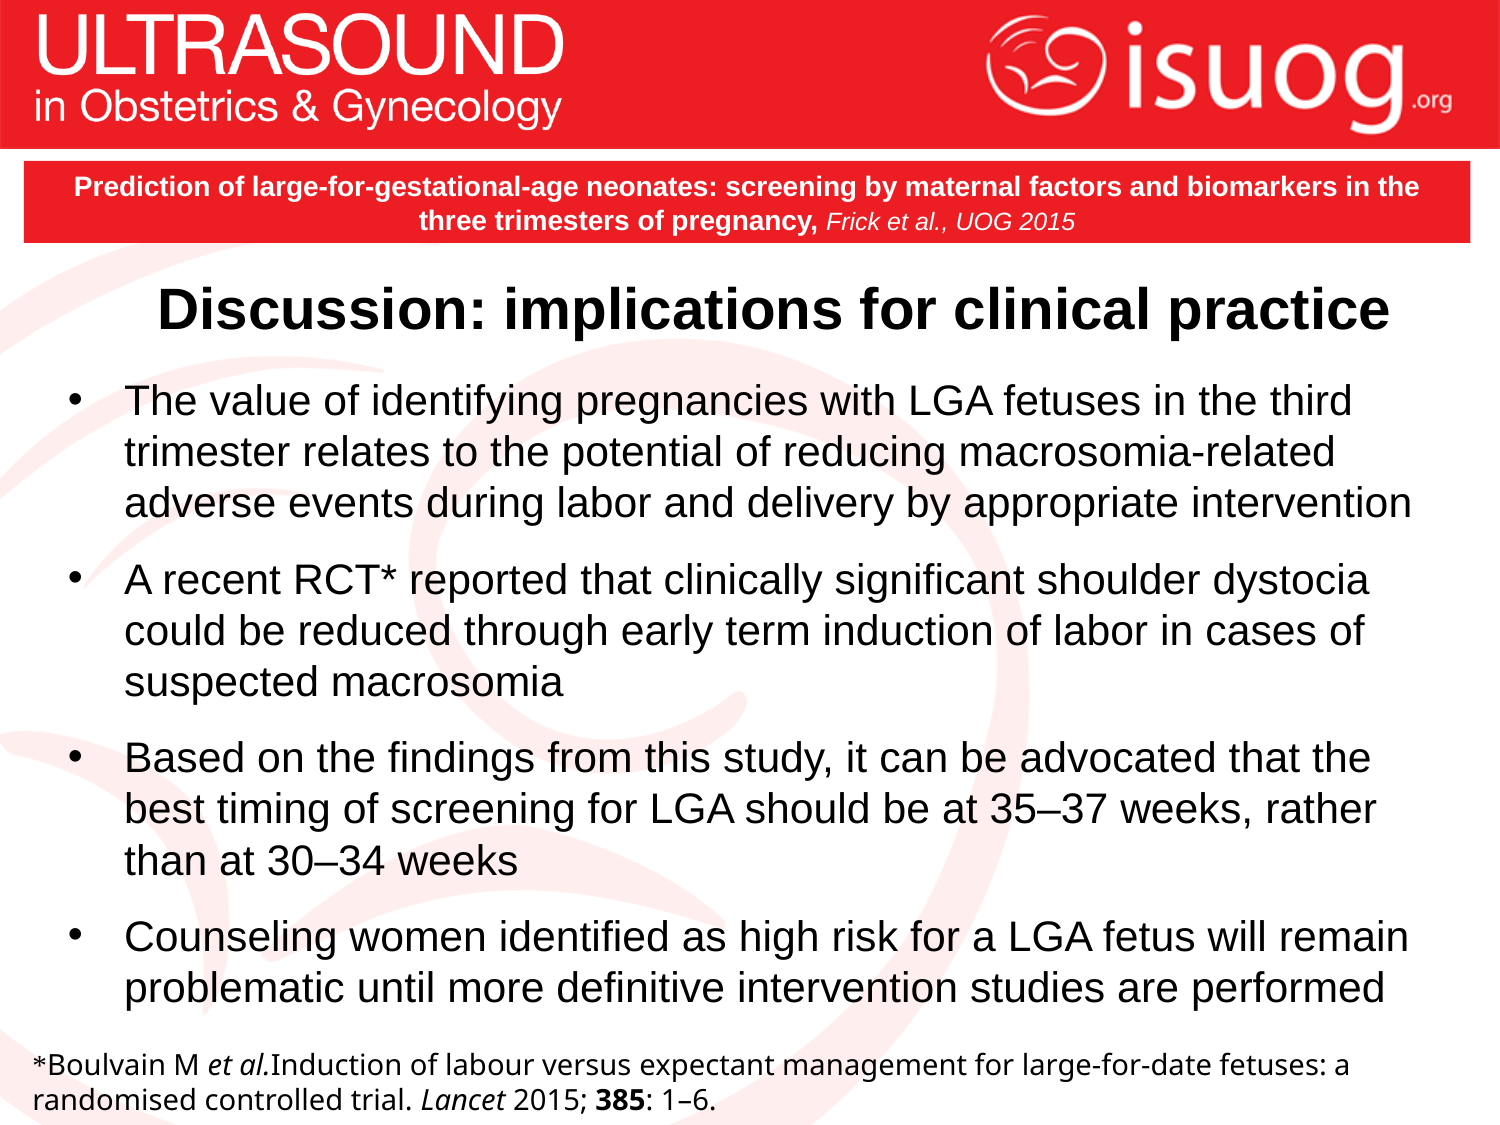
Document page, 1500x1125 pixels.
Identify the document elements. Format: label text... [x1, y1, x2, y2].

picture [0, 150, 1500, 1125]
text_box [0, 0, 1500, 150]
text_box Prediction of large-for-gestational-age neonates: screening by maternal factors and biomarkers in the three trimesters of pregnancy, Frick et al., UOG 2015 [23, 160, 1471, 243]
text_box The value of identifying pregnancies with LGA fetuses in the third trimester relates to the potential of reducing macrosomia-related adverse events during labor and delivery by appropriate intervention A recent RCT* reported that clinically significant shoulder dystocia could be reduced through early term induction of labor in cases of suspected macrosomia Based on the findings from this study, it can be advocated that the best timing of screening for LGA should be at 35–37 weeks, rather than at 30–34 weeks Counseling women identified as high risk for a LGA fetus will remain problematic until more definitive intervention studies are performed [53, 365, 1459, 1019]
text_box Discussion: implications for clinical practice [142, 264, 1408, 349]
text_box *Boulvain M et al.Induction of labour versus expectant management for large-for-date fetuses: a randomised controlled trial. Lancet 2015; 385: 1–6. [17, 1039, 1500, 1124]
